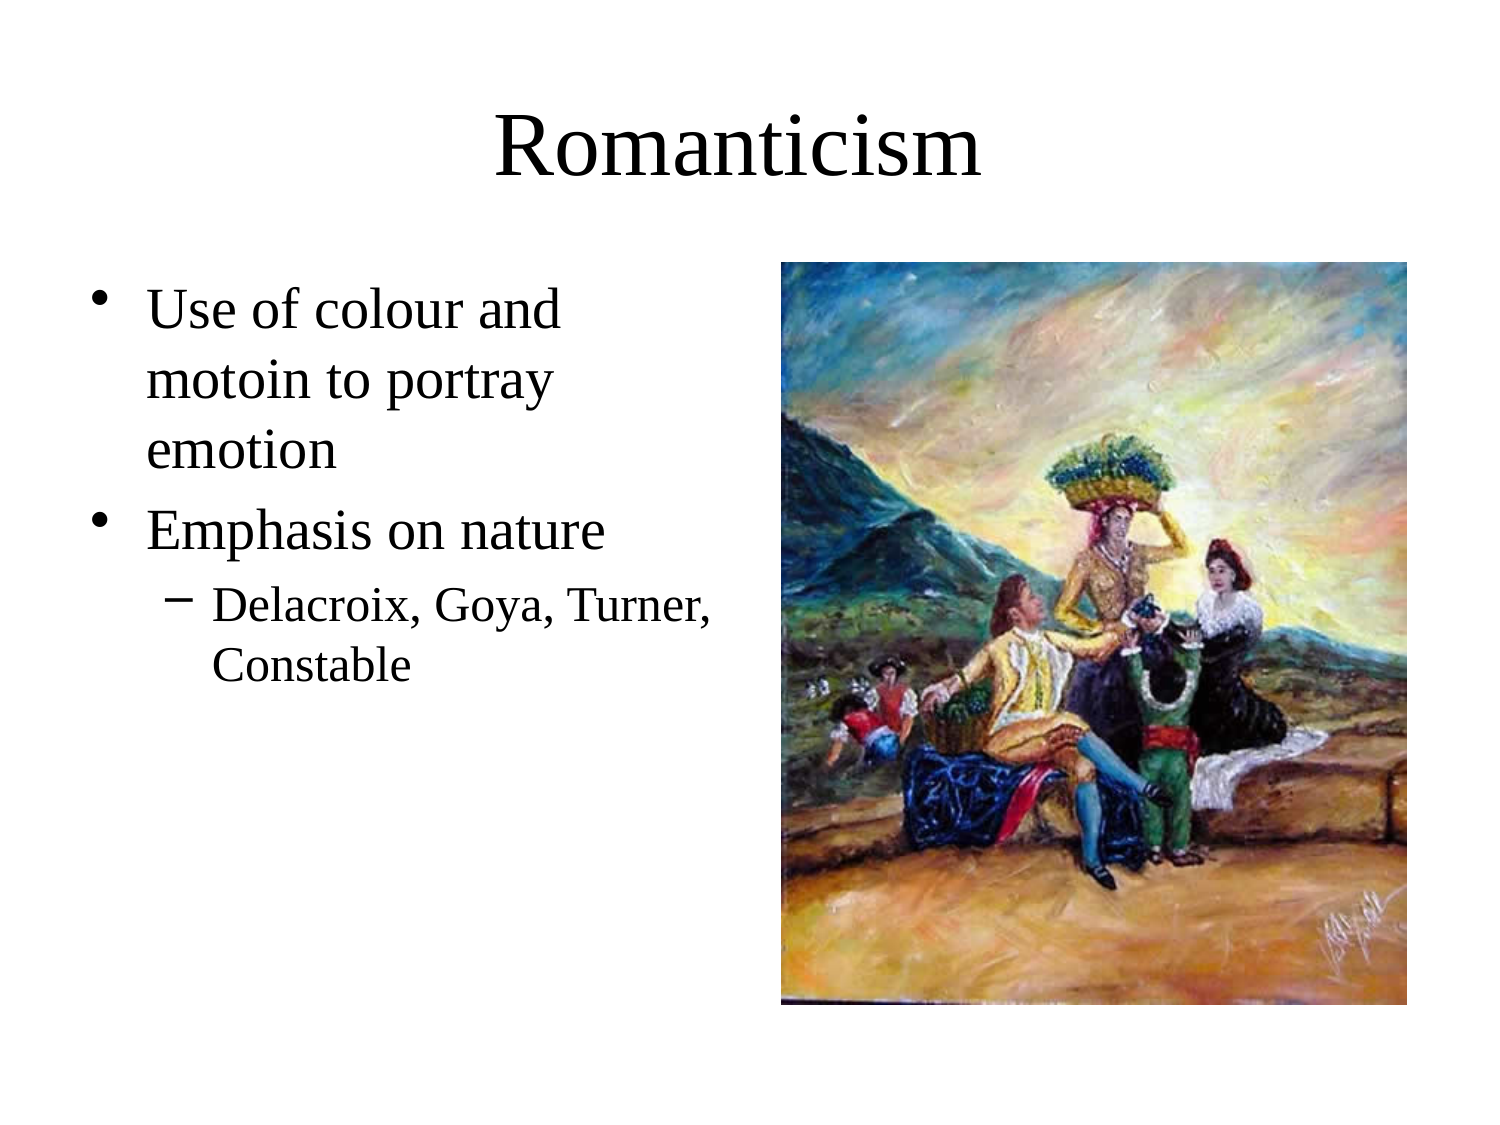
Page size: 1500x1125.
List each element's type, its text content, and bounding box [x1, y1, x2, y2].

title Romanticism [74, 44, 1426, 233]
list Use of colour and motoin to portray emotion Emphasis on nature Delacroix, Goya, Turner, Constable [74, 262, 738, 1006]
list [780, 262, 1407, 1006]
